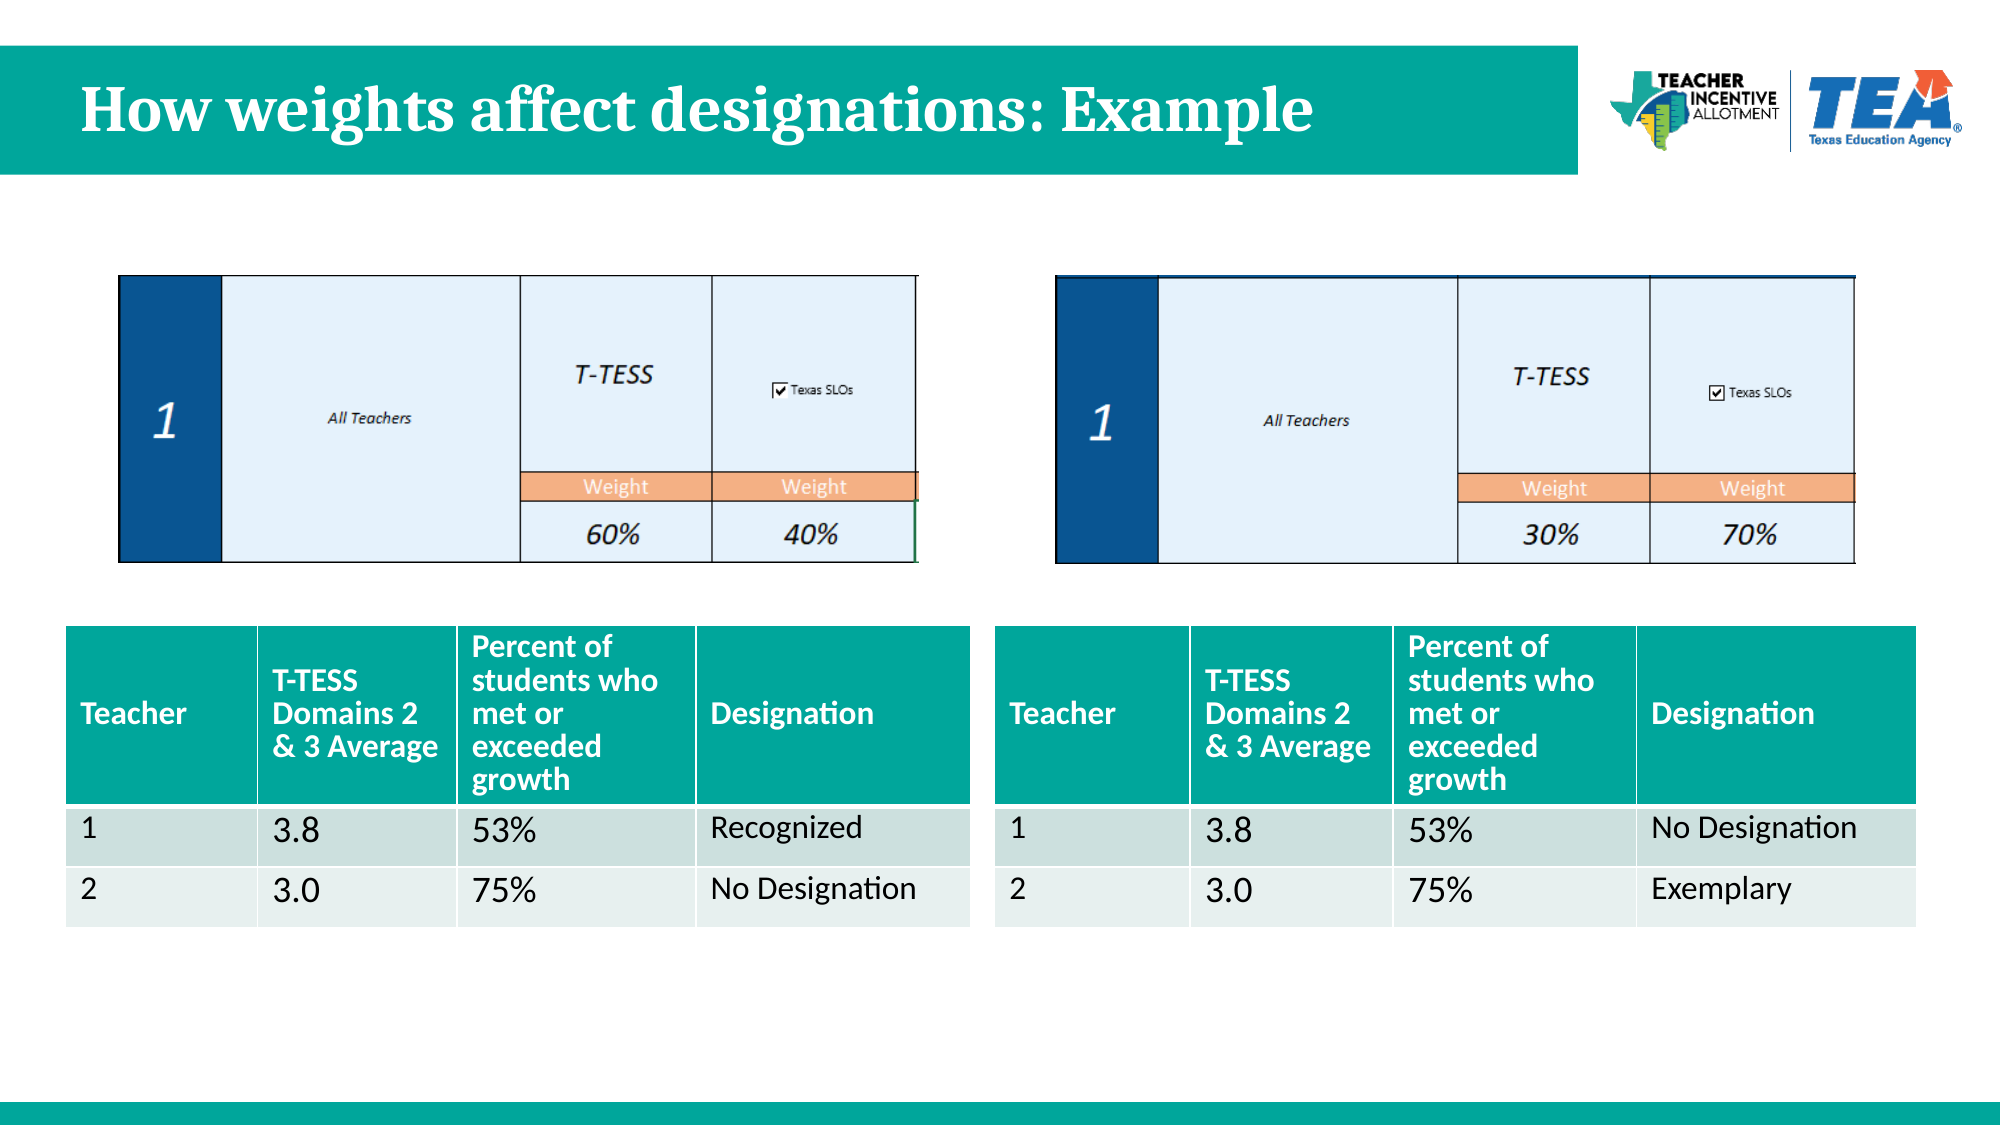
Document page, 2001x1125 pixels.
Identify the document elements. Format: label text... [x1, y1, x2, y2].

picture [118, 275, 919, 563]
table_cell 1 [995, 809, 1189, 866]
table_cell 3.0 [1191, 868, 1392, 927]
table_header Teacher [66, 626, 257, 804]
table_cell 2 [995, 868, 1189, 927]
table_cell 3.8 [1191, 809, 1392, 866]
table_cell 75% [1394, 868, 1636, 927]
picture [1610, 70, 1962, 152]
table_header Percent of students who met or exceeded growth [458, 626, 695, 804]
table_cell 2 [66, 868, 257, 927]
table_cell 75% [458, 868, 695, 927]
title How weights affect designations: Example [65, 45, 1575, 175]
picture [1055, 275, 1856, 564]
table_cell 53% [1394, 809, 1636, 866]
table_header T-TESS Domains 2 & 3 Average [258, 626, 456, 804]
table_header Designation [697, 626, 970, 804]
table_cell 53% [458, 809, 695, 866]
table_cell 1 [66, 809, 257, 866]
table_cell 3.0 [258, 868, 456, 927]
table_header Teacher [995, 626, 1189, 804]
table_cell No Designation [1637, 809, 1916, 866]
table_cell Recognized [697, 809, 970, 866]
table_header T-TESS Domains 2 & 3 Average [1191, 626, 1392, 804]
table_cell 3.8 [258, 809, 456, 866]
table_cell No Designation [697, 868, 970, 927]
table_header Percent of students who met or exceeded growth [1394, 626, 1636, 804]
table_header Designation [1637, 626, 1916, 804]
table_cell Exemplary [1637, 868, 1916, 927]
